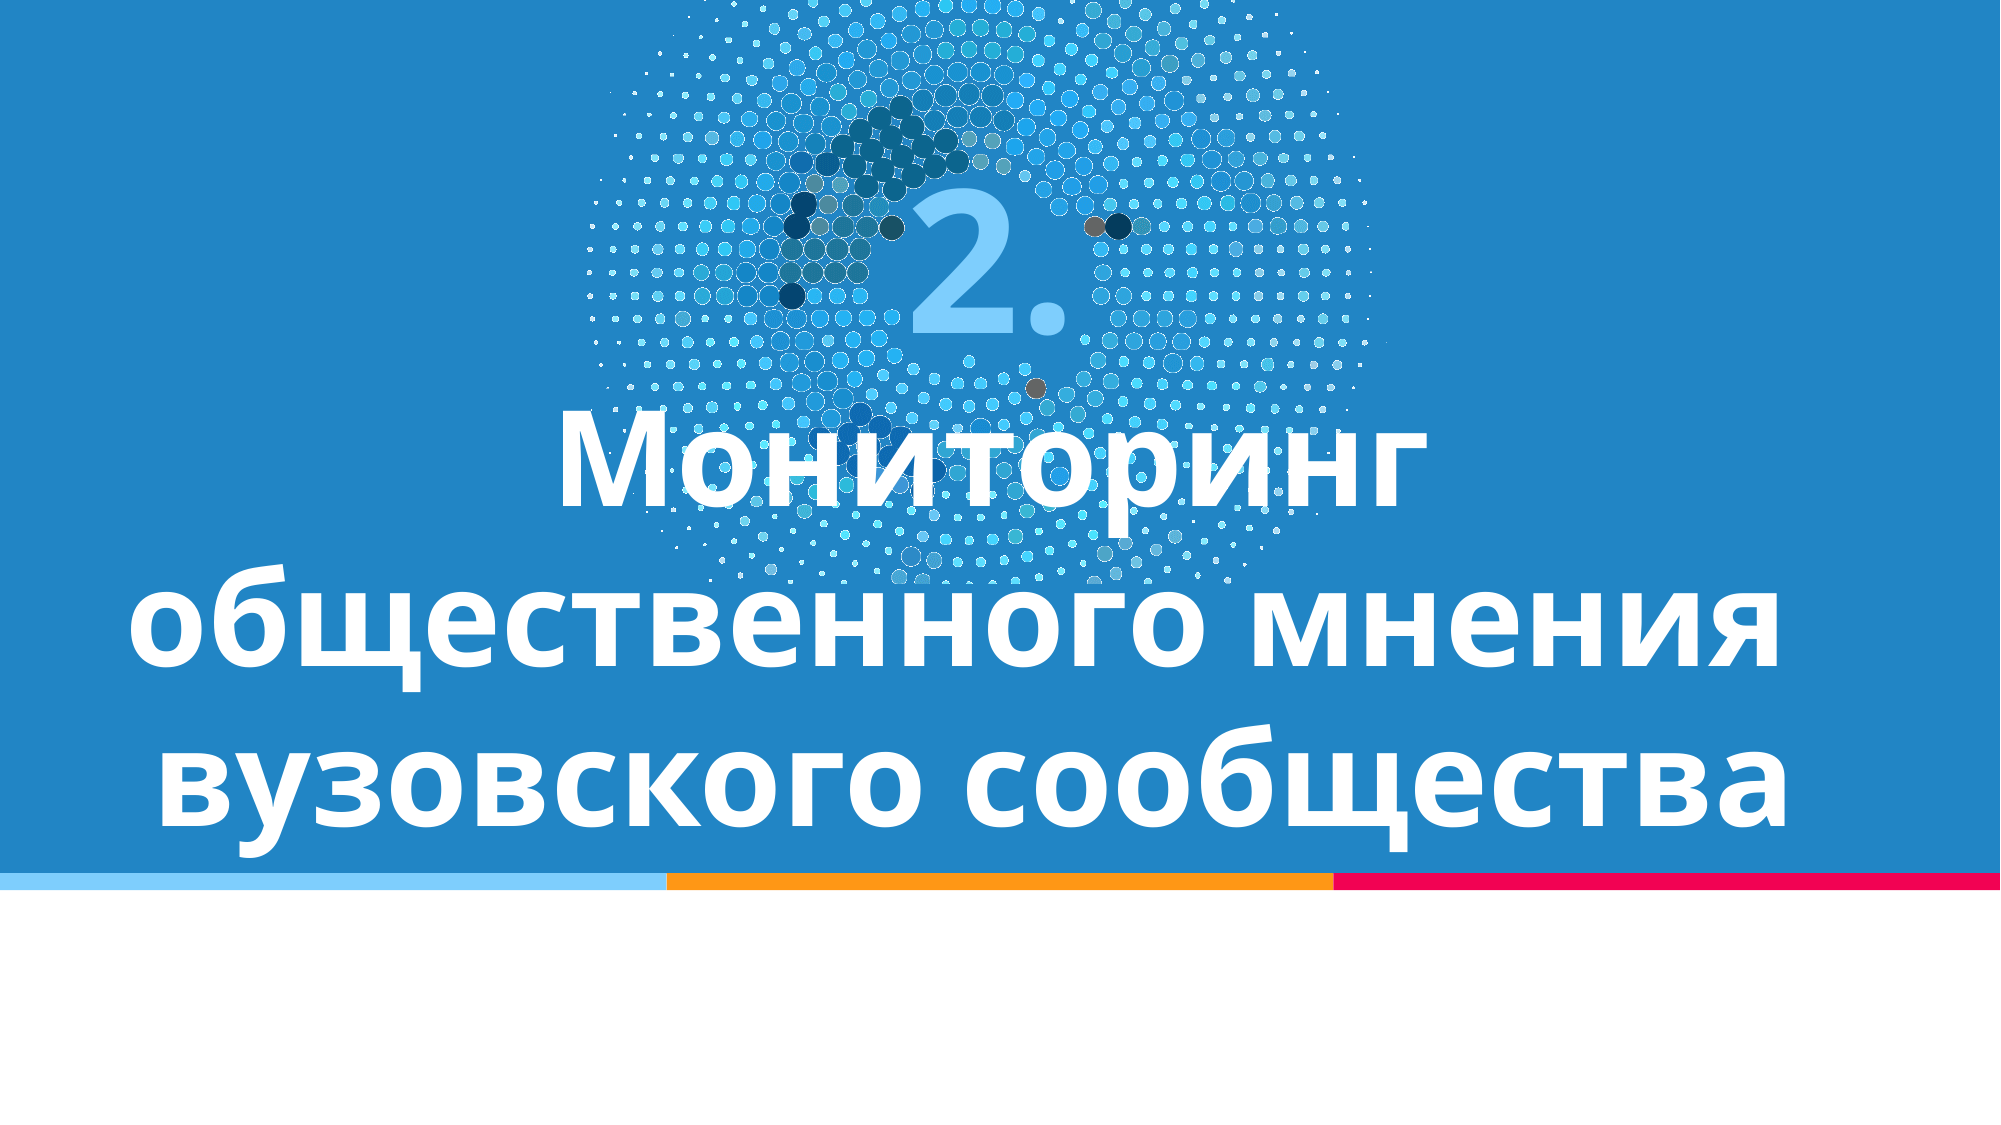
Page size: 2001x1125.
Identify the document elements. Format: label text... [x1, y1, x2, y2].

picture [587, 0, 1387, 163]
title 2. Мониторинг общественного мнения вузовского сообщества [101, 163, 1881, 874]
